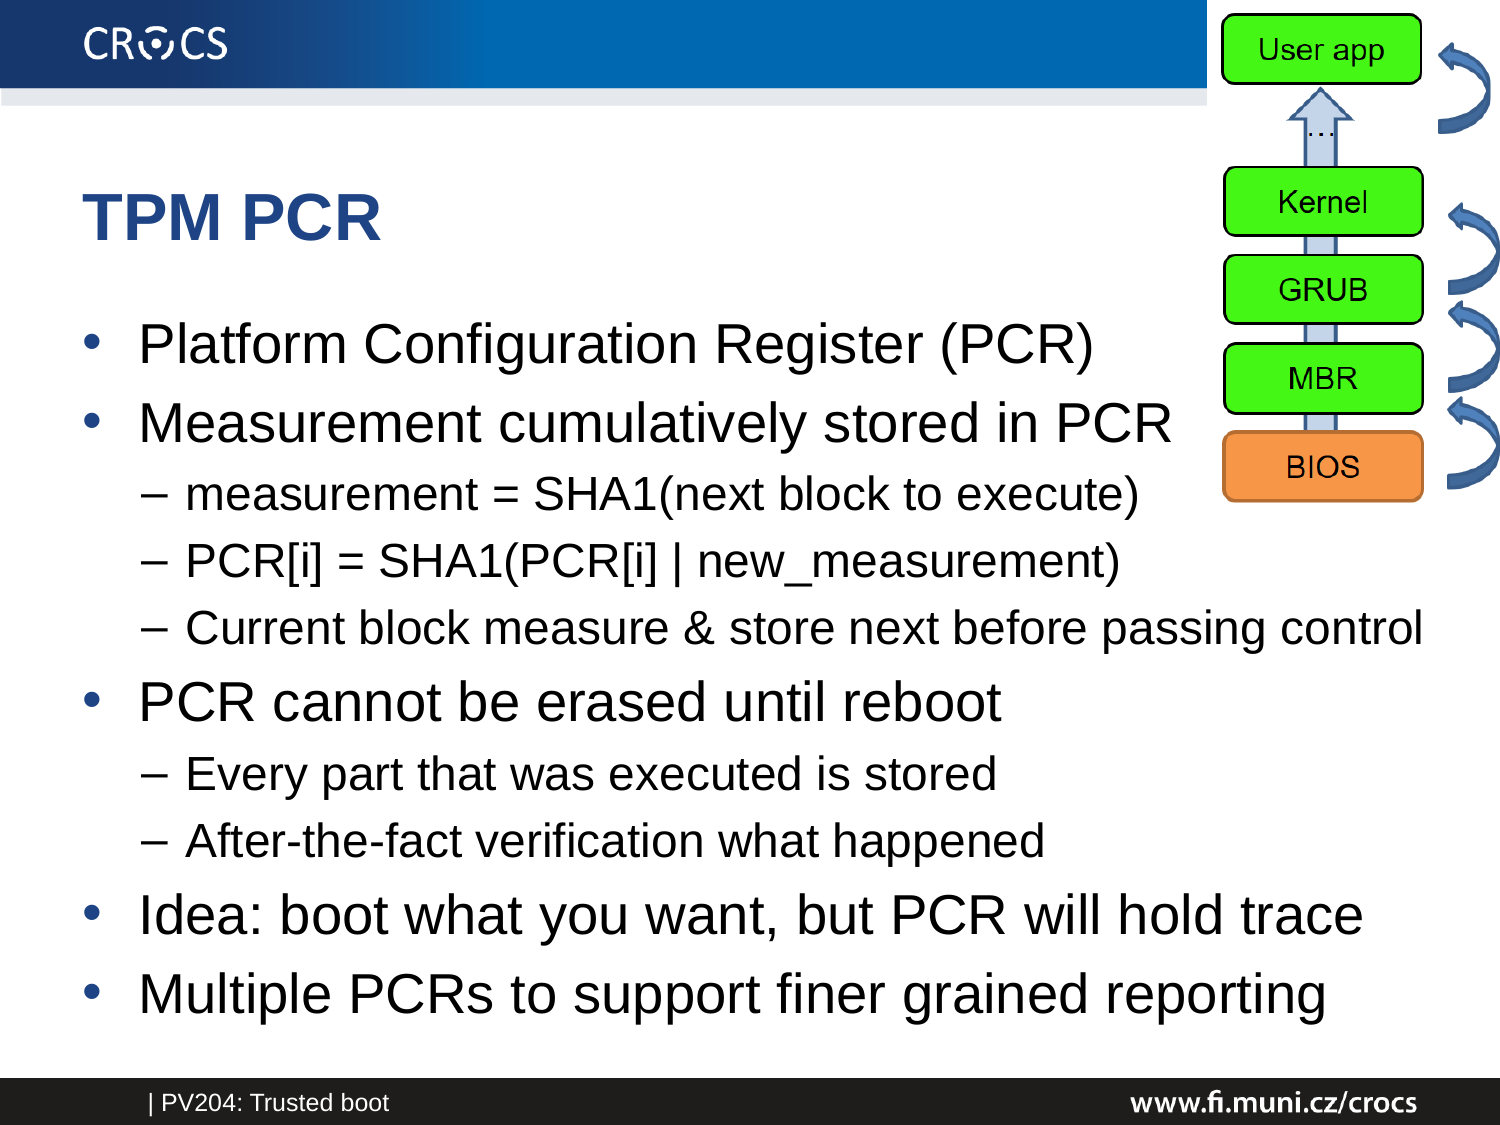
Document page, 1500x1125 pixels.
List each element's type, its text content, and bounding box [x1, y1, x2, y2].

picture [0, 0, 1500, 1125]
list Platform Configuration Register (PCR) Measurement cumulatively stored in PCR measurement = SHA1(next block to execute) PCR[i] = SHA1(PCR[i] | new_measurement) Current block measure & store next before passing control PCR cannot be erased until reboot Every part that was executed is stored After-the-fact verification what happened Idea: boot what you want, but PCR will hold trace Multiple PCRs to support finer grained reporting [82, 306, 1433, 988]
title TPM PCR [82, 148, 1202, 280]
footer | PV204: Trusted boot [147, 1078, 623, 1125]
